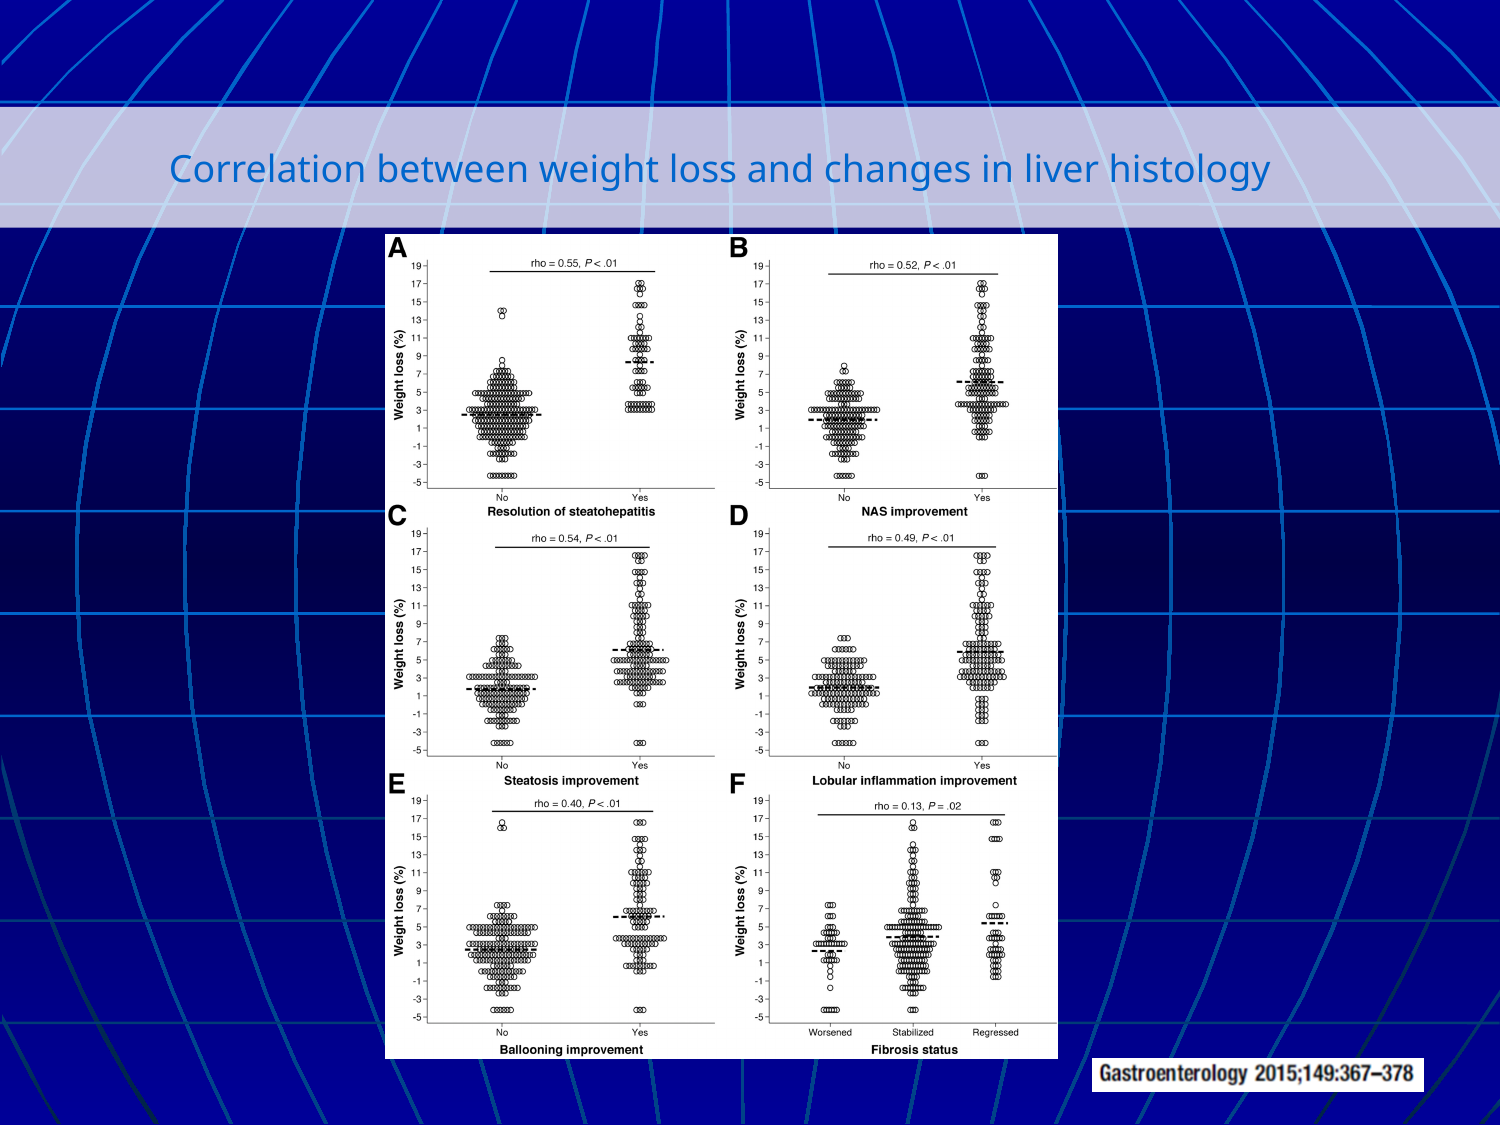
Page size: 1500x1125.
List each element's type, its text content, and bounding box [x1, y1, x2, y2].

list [385, 234, 1058, 1059]
picture [1092, 1058, 1424, 1092]
text_box [0, 105, 1500, 230]
text_box Correlation between weight loss and changes in liver histology [41, 137, 1400, 197]
